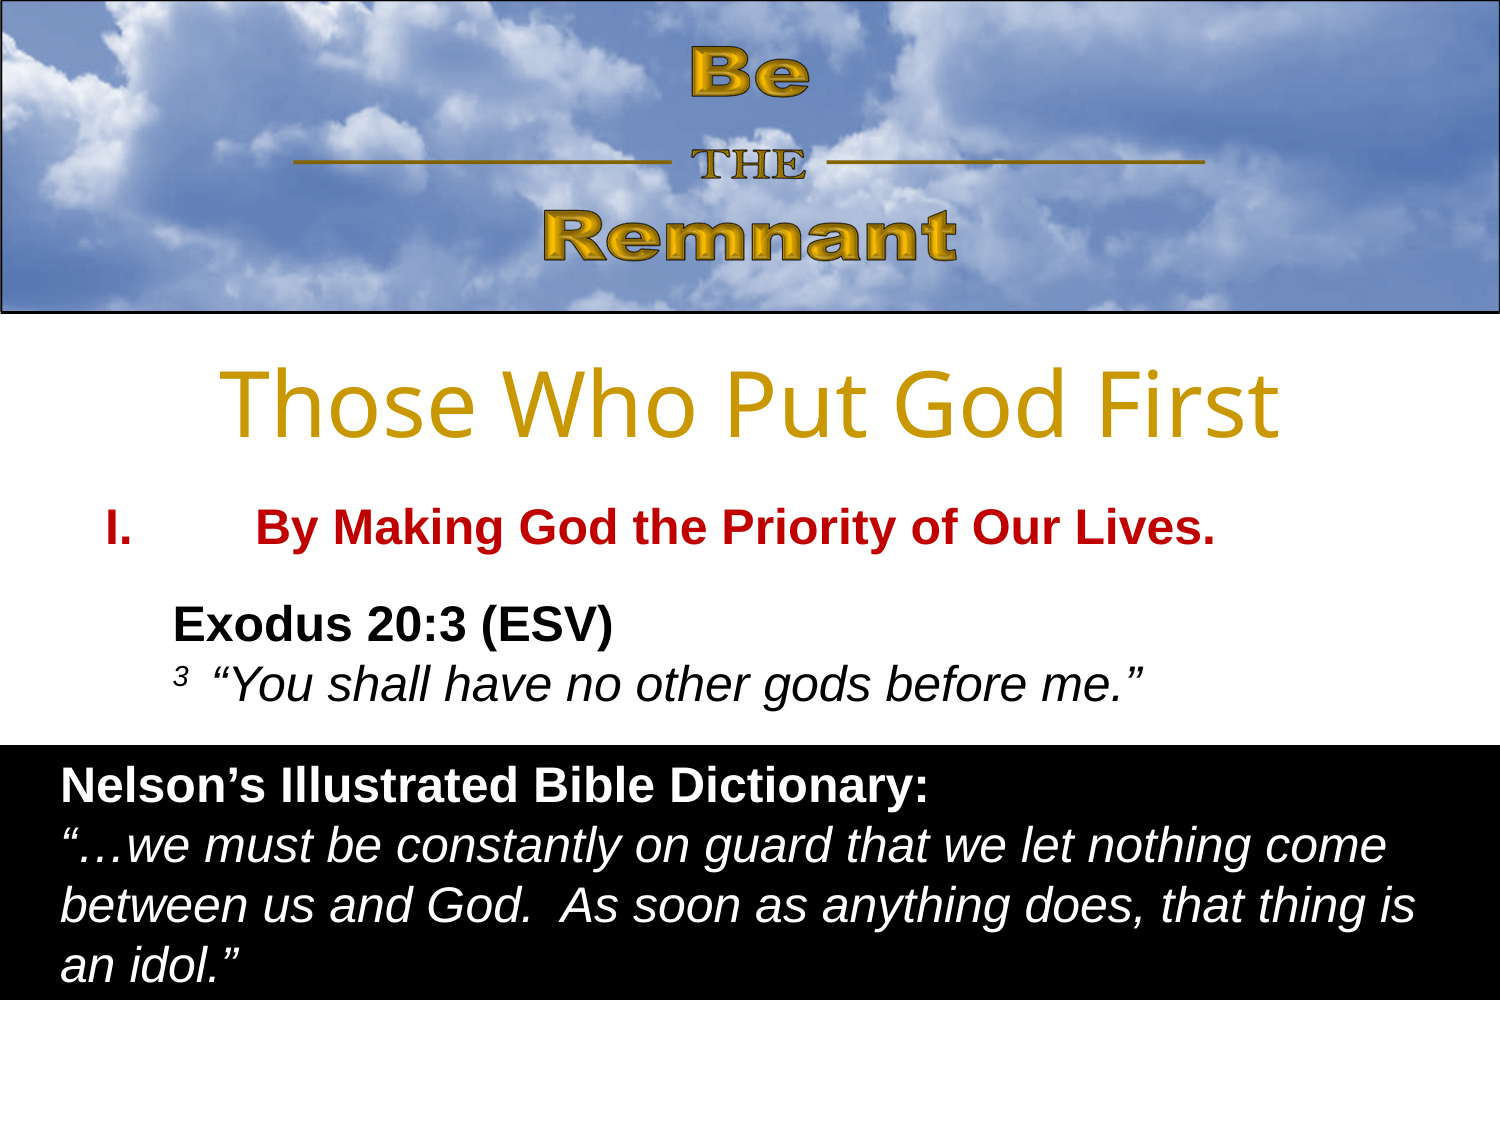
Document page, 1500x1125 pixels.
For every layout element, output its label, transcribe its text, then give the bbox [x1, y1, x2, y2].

text_box I. By Making God the Priority of Our Lives. [90, 486, 1410, 562]
picture [0, 0, 1500, 314]
text_box Those Who Put God First [0, 338, 1500, 464]
text_box Nelson’s Illustrated Bible Dictionary: “…we must be constantly on guard that we let nothing come between us and God. As soon as anything does, that thing is an idol.” [0, 745, 1500, 1000]
text_box Exodus 20:3 (ESV) 3 “You shall have no other gods before me.” [158, 584, 1410, 719]
